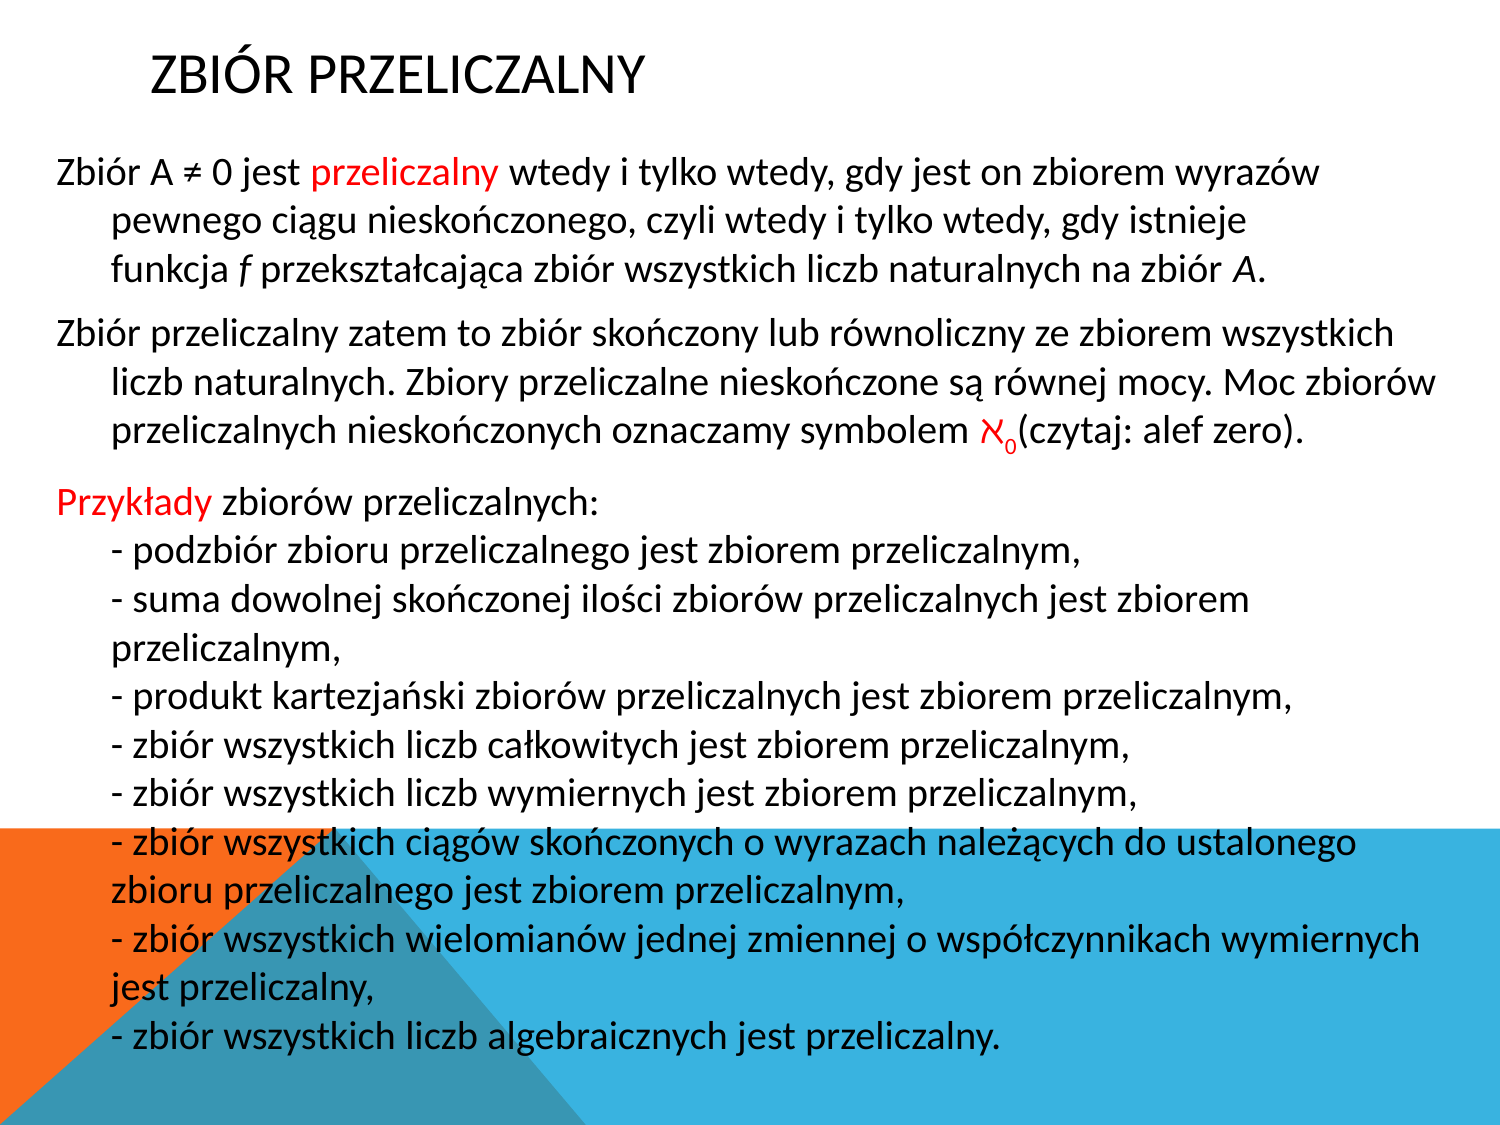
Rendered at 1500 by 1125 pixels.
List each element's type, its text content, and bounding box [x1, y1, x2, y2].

title Zbiór przeliczalny [135, 60, 1369, 137]
list Zbiór A ≠ 0 jest przeliczalny wtedy i tylko wtedy, gdy jest on zbiorem wyrazów pewnego ciągu nieskończonego, czyli wtedy i tylko wtedy, gdy istnieje funkcja f przekształcająca zbiór wszystkich liczb naturalnych na zbiór A. Zbiór przeliczalny zatem to zbiór skończony lub równoliczny ze zbiorem wszystkich liczb naturalnych. Zbiory przeliczalne nieskończone są równej mocy. Moc zbiorów przeliczalnych nieskończonych oznaczamy symbolem ℵ0(czytaj: alef zero). Przykłady zbiorów przeliczalnych: - podzbiór zbioru przeliczalnego jest zbiorem przeliczalnym, - suma dowolnej skończonej ilości zbiorów przeliczalnych jest zbiorem przeliczalnym, - produkt kartezjański zbiorów przeliczalnych jest zbiorem przeliczalnym, - zbiór wszystkich liczb całkowitych jest zbiorem przeliczalnym, - zbiór wszystkich liczb wymiernych jest zbiorem przeliczalnym, - zbiór wszystkich ciągów skończonych o wyrazach należących do ustalonego zbioru przeliczalnego jest zbiorem przeliczalnym, - zbiór wszystkich wielomianów jednej zmiennej o współczynnikach wymiernych jest przeliczalny, - zbiór wszystkich liczb algebraicznych jest przeliczalny. [41, 137, 1459, 1106]
